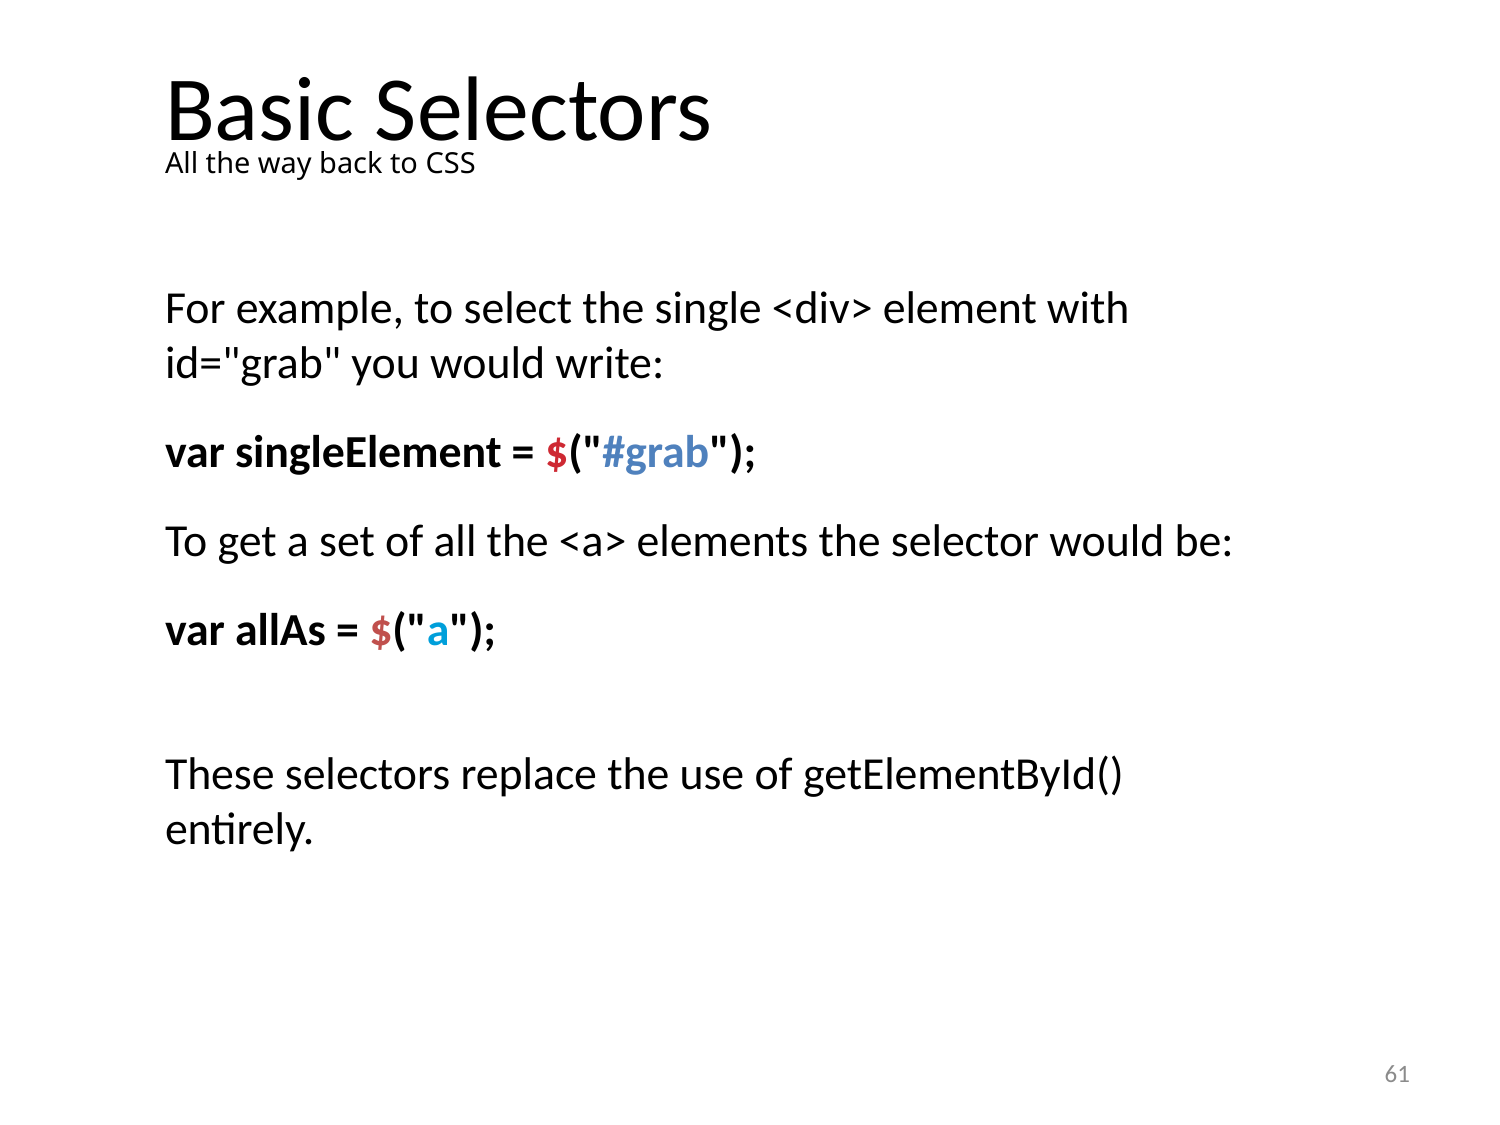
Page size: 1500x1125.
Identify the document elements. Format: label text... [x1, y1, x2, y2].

list All the way back to CSS [150, 137, 1200, 188]
slide_number 61 [1074, 1042, 1425, 1103]
list For example, to select the single <div> element with id="grab" you would write: var singleElement = $("#grab"); To get a set of all the <a> elements the selector would be: var allAs = $("a"); These selectors replace the use of getElementById() entirely. [150, 270, 1275, 1013]
title Basic Selectors [150, 20, 1425, 188]
